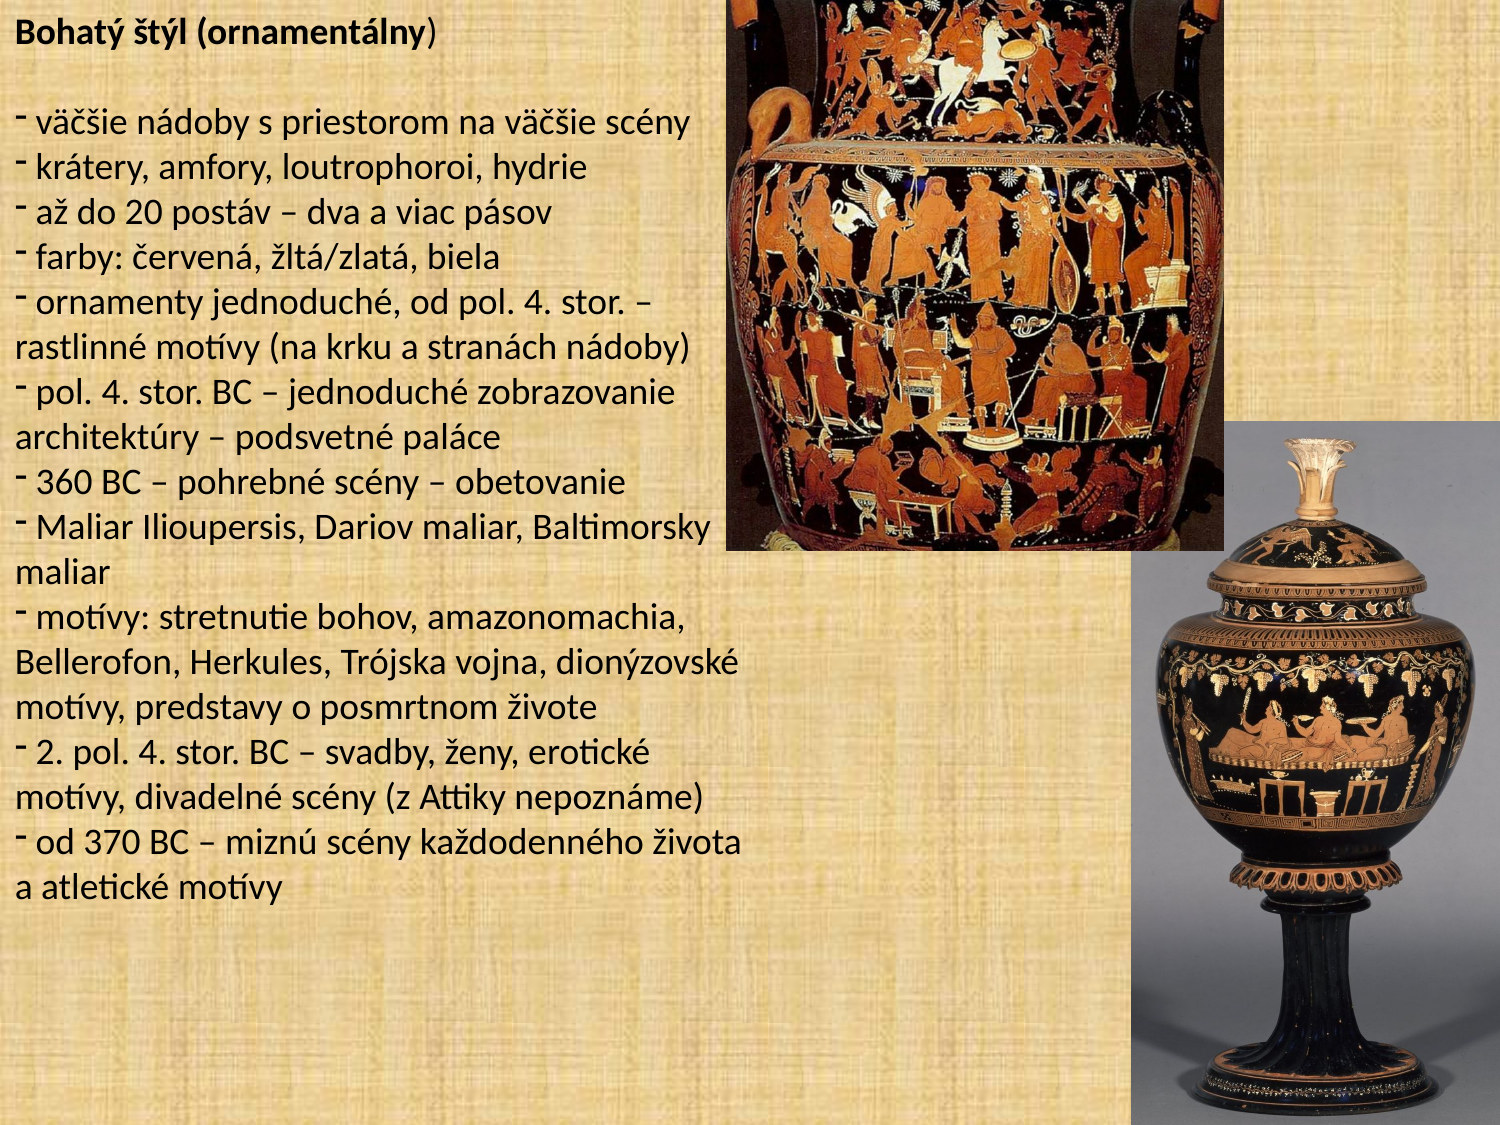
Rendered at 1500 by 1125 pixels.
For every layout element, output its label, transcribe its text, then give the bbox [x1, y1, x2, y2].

picture [0, 0, 1500, 1125]
text_box Bohatý štýl (ornamentálny) väčšie nádoby s priestorom na väčšie scény krátery, amfory, loutrophoroi, hydrie až do 20 postáv – dva a viac pásov farby: červená, žltá/zlatá, biela ornamenty jednoduché, od pol. 4. stor. – rastlinné motívy (na krku a stranách nádoby) pol. 4. stor. BC – jednoduché zobrazovanie architektúry – podsvetné paláce 360 BC – pohrebné scény – obetovanie Maliar Ilioupersis, Dariov maliar, Baltimorsky maliar motívy: stretnutie bohov, amazonomachia, Bellerofon, Herkules, Trójska vojna, dionýzovské motívy, predstavy o posmrtnom živote 2. pol. 4. stor. BC – svadby, ženy, erotické motívy, divadelné scény (z Attiky nepoznáme) od 370 BC – miznú scény každodenného života a atletické motívy [0, 0, 762, 915]
